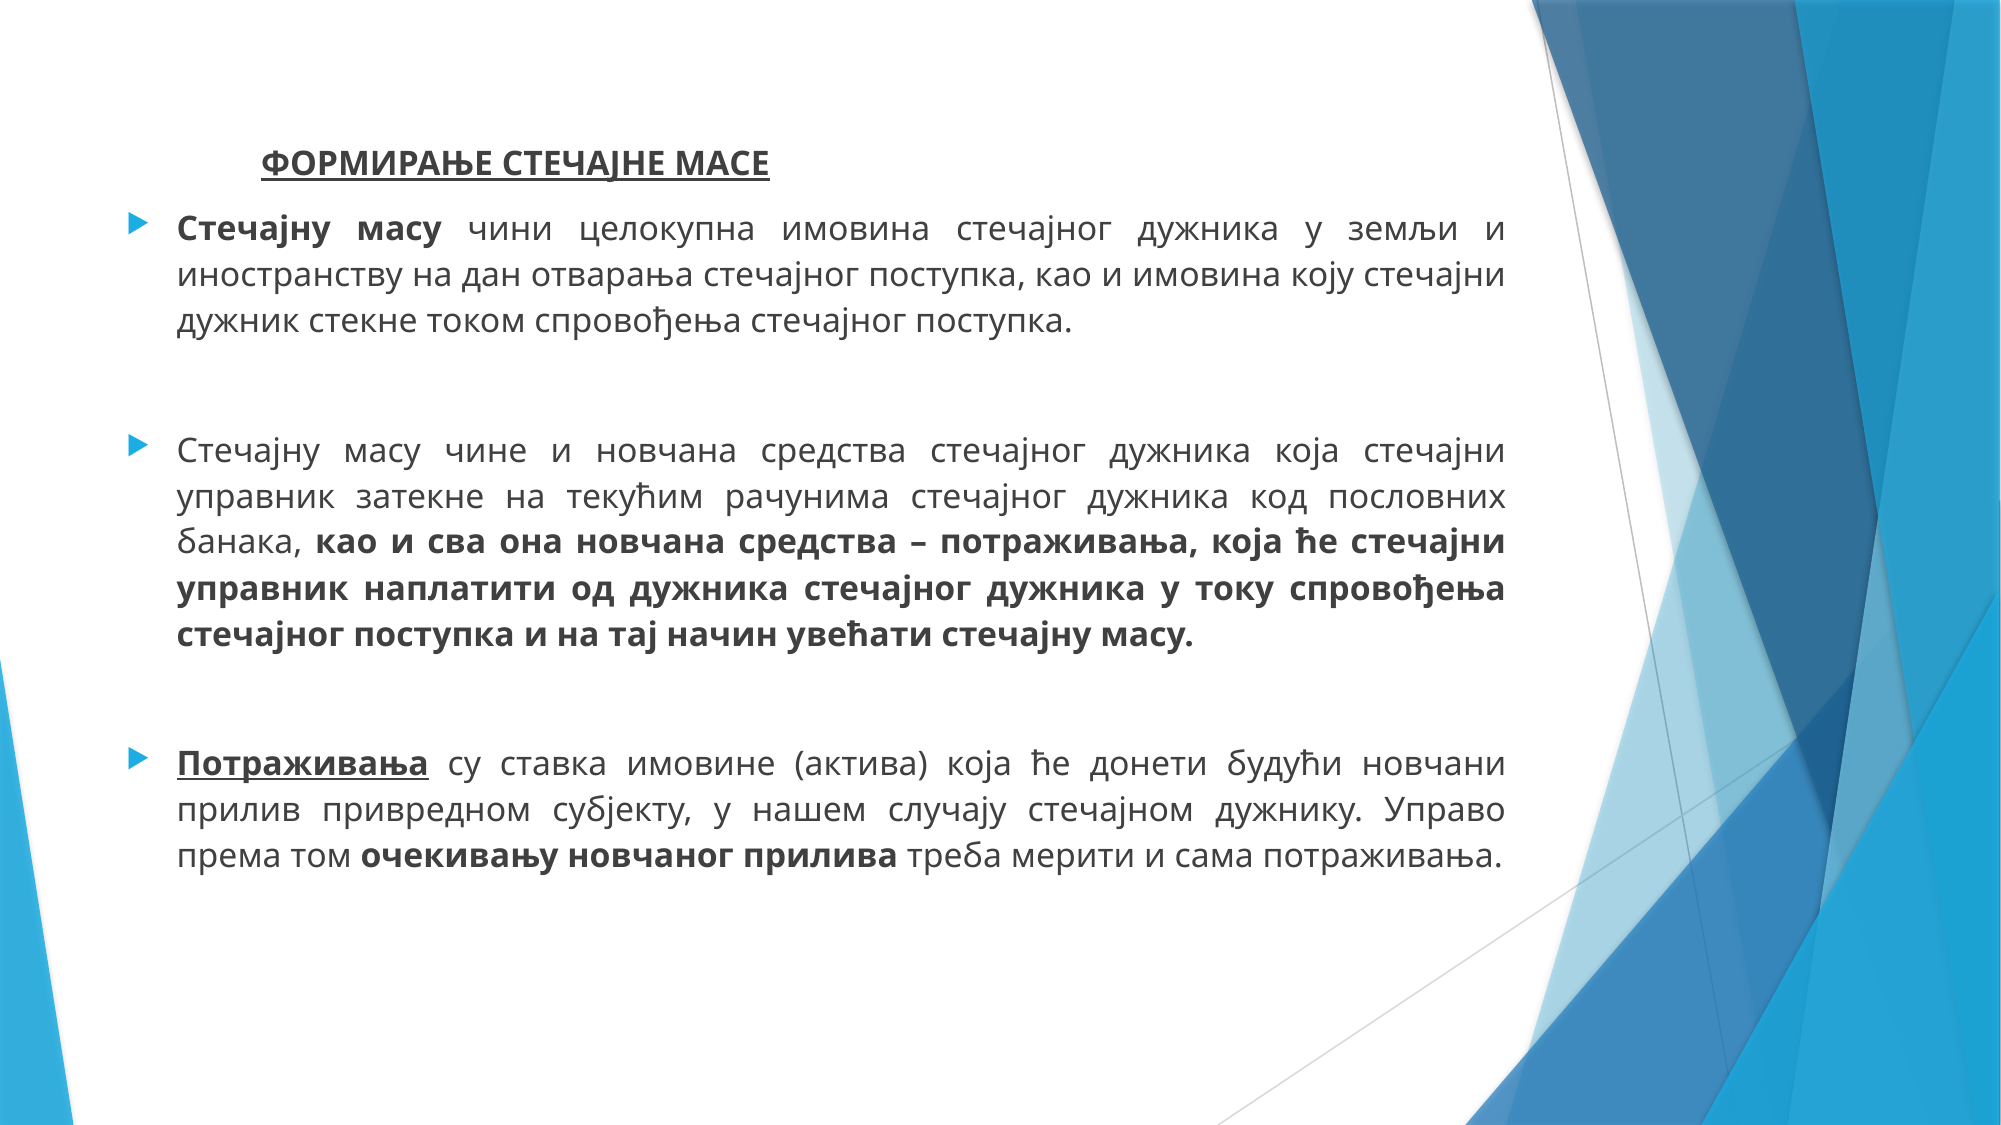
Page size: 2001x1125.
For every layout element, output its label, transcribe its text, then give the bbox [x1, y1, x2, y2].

list ФОРМИРАЊЕ СТЕЧАЈНЕ МАСЕ Стечајну масу чини целокупна имовина стечајног дужника у земљи и иностранству на дан отварања стечајног поступка, као и имовина коју стечајни дужник стекне током спровођења стечајног поступка. Стечајну масу чине и новчана средства стечајног дужника која стечајни управник затекне на текућим рачунима стечајног дужника код пословних банака, као и сва она новчана средства – потраживања, која ће стечајни управник наплатити од дужника стечајног дужника у току спровођења стечајног поступка и на тај начин увећати стечајну масу. Потраживања су ставка имовине (актива) која ће донети будући новчани прилив привредном субјекту, у нашем случају стечајном дужнику. Управо према том очекивању новчаног прилива треба мерити и сама потраживања. [111, 132, 1522, 931]
